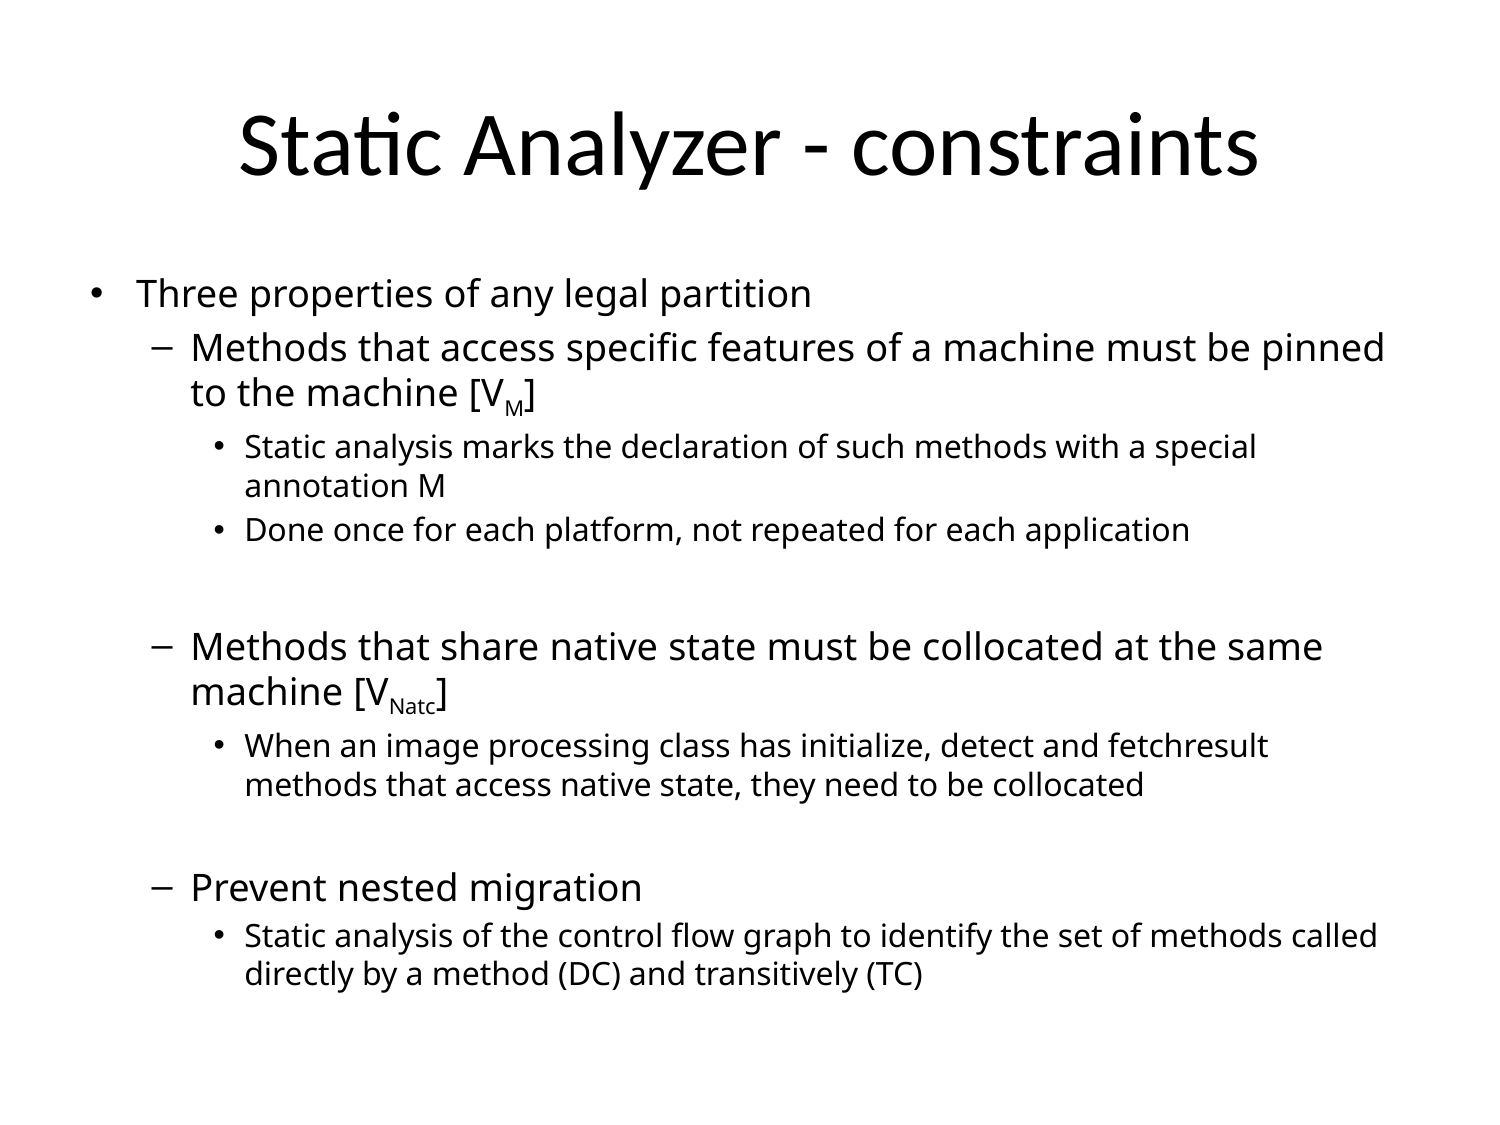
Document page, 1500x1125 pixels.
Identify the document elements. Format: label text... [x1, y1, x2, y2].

title Static Analyzer - constraints [75, 45, 1425, 233]
list Three properties of any legal partition Methods that access specific features of a machine must be pinned to the machine [VM] Static analysis marks the declaration of such methods with a special annotation M Done once for each platform, not repeated for each application Methods that share native state must be collocated at the same machine [VNatc] When an image processing class has initialize, detect and fetchresult methods that access native state, they need to be collocated Prevent nested migration Static analysis of the control flow graph to identify the set of methods called directly by a method (DC) and transitively (TC) [75, 262, 1425, 1005]
